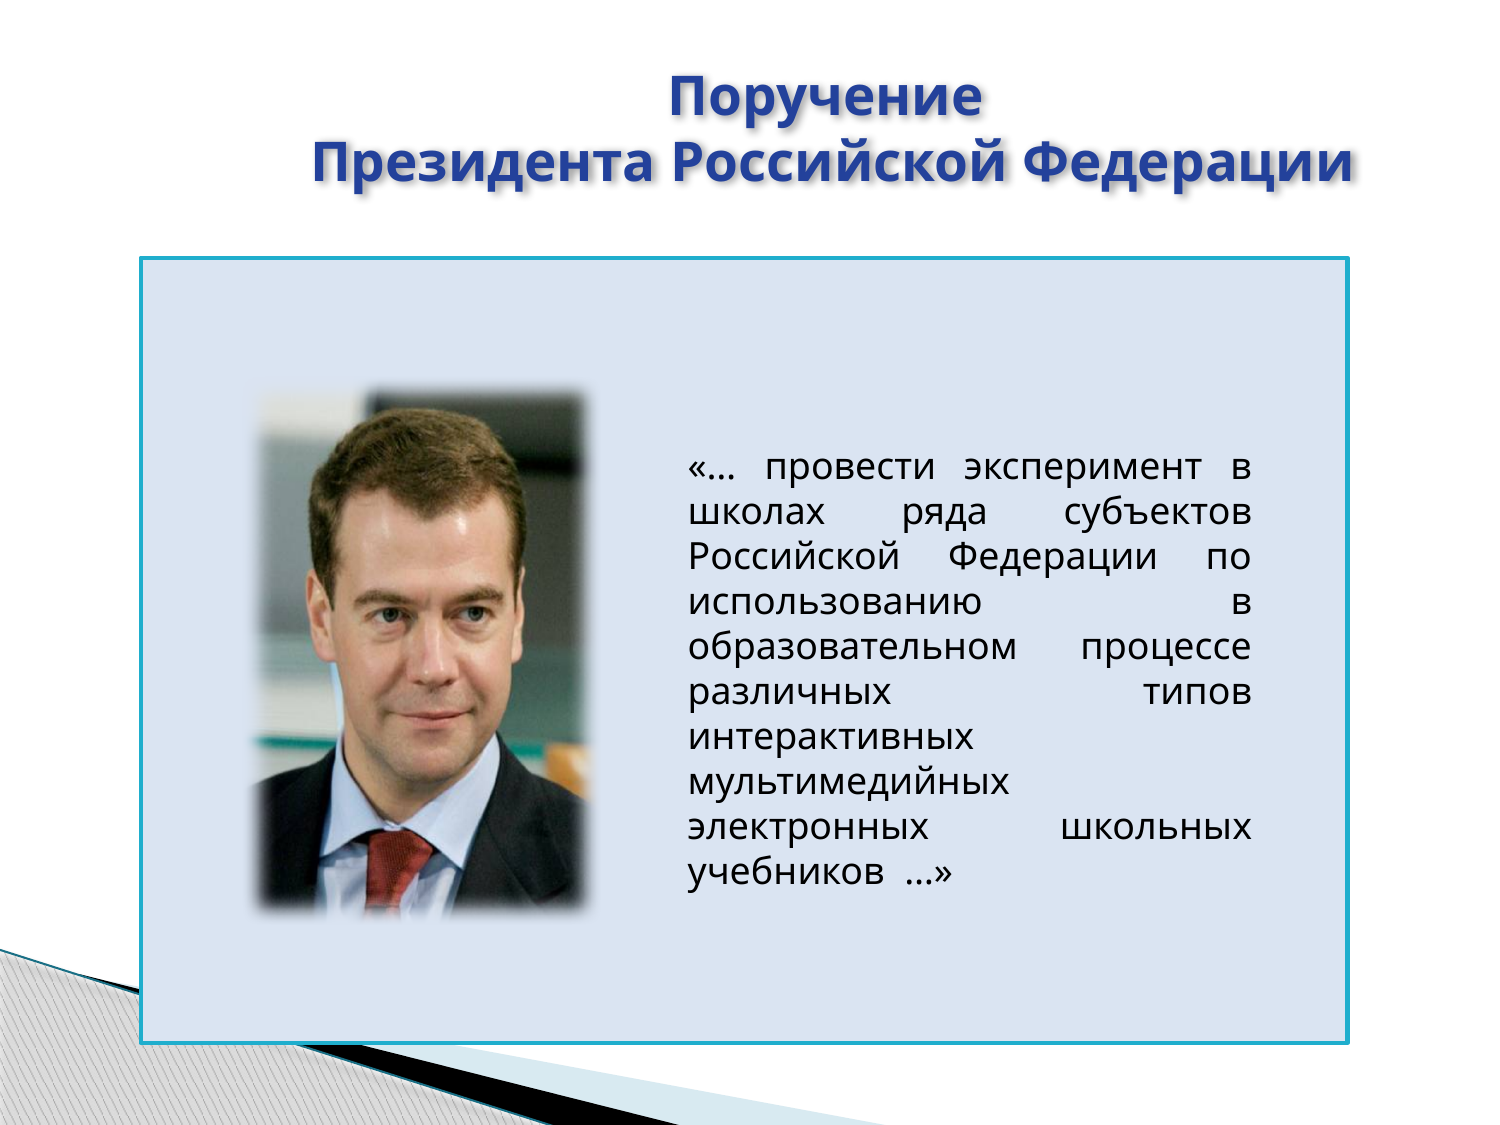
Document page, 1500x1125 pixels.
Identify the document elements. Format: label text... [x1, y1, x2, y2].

title Поручение Президента Российской Федерации [289, 45, 1376, 208]
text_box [140, 257, 1348, 1044]
